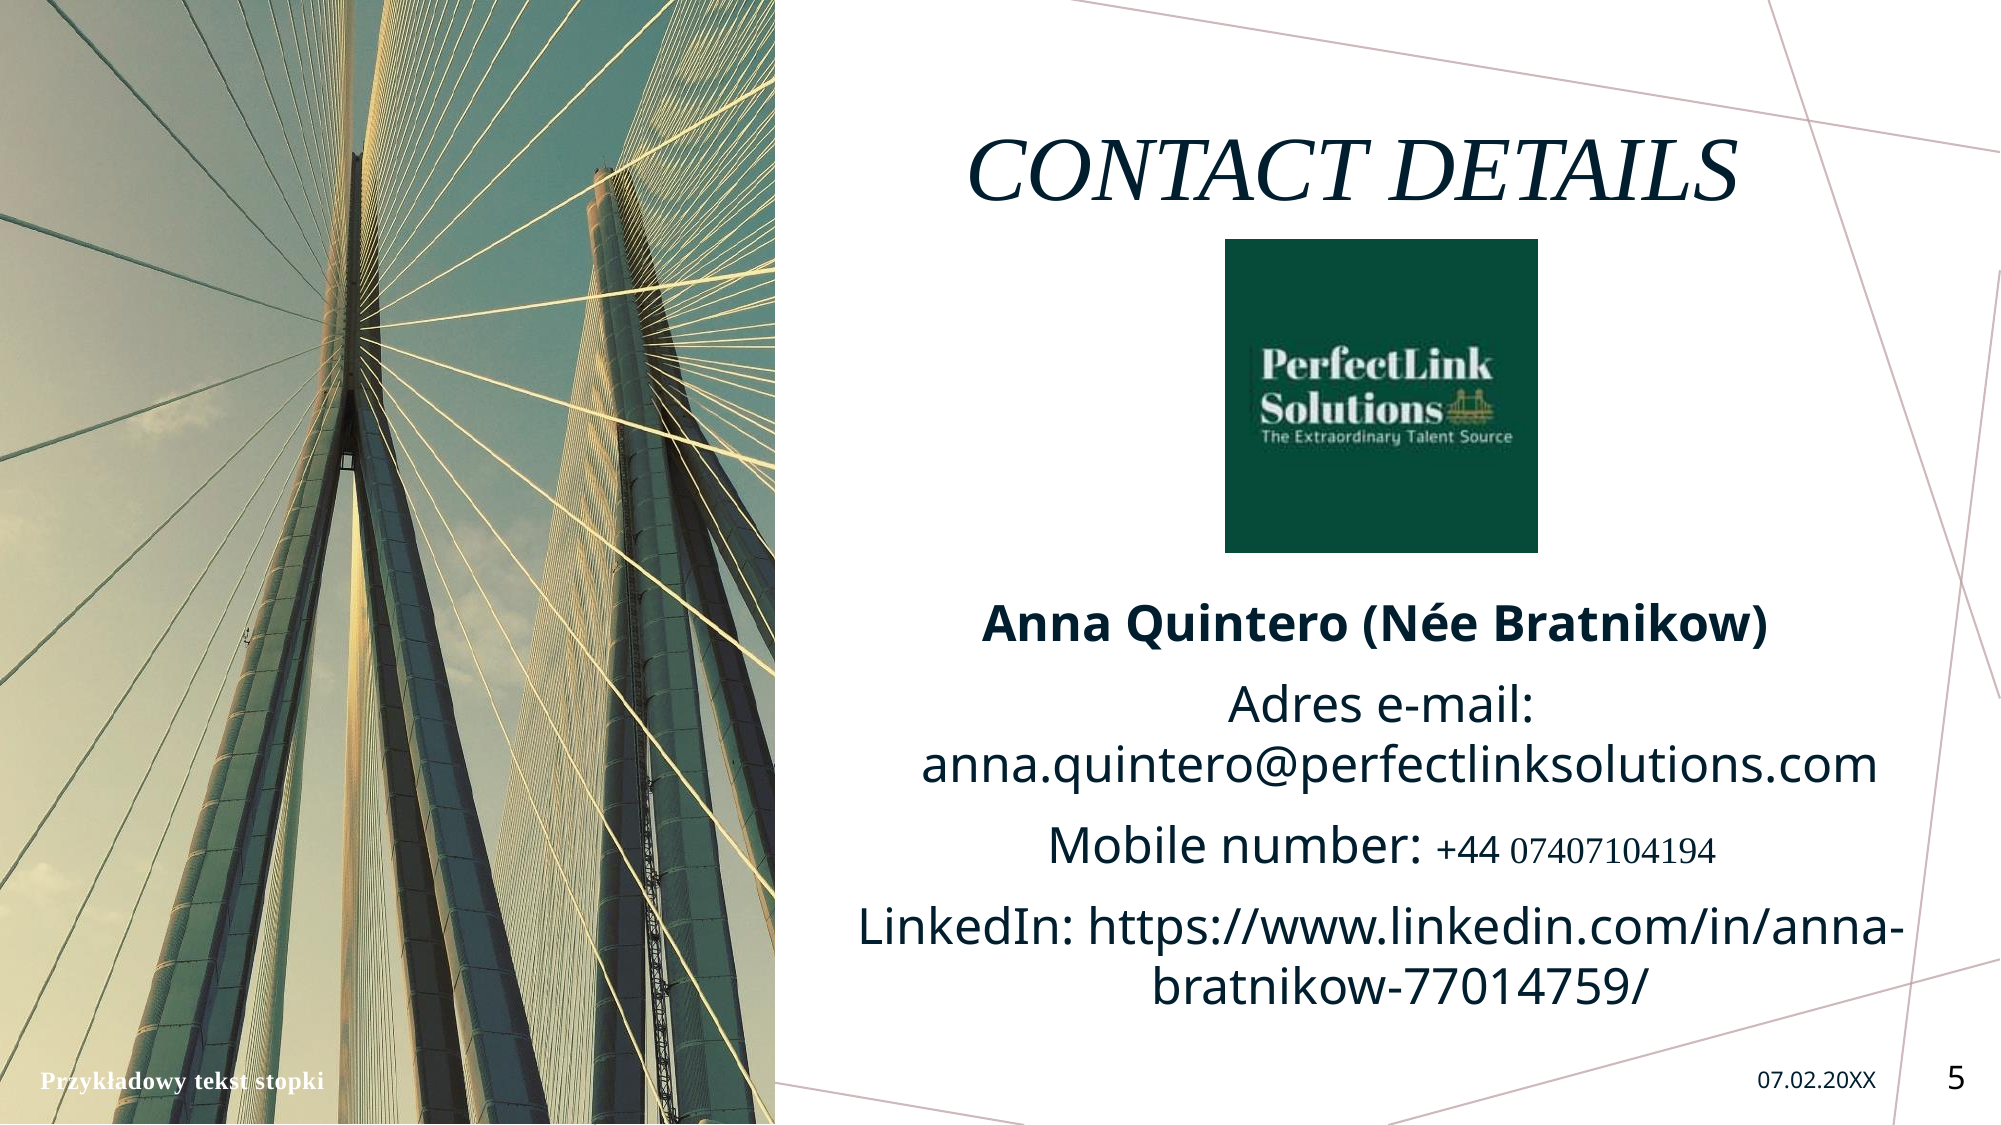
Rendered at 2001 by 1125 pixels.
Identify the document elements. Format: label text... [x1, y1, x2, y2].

picture [0, 0, 775, 1125]
text_box 07.02.20XX [1203, 1049, 1892, 1110]
list Anna Quintero (Née Bratnikow) Adres e-mail: anna.quintero@perfectlinksolutions.com Mobile number: +44 07407104194 LinkedIn: https://www.linkedin.com/in/anna-bratnikow-77014759/ [814, 341, 1949, 1002]
picture [1224, 239, 1539, 553]
title Contact details [882, 102, 1846, 240]
text_box 5 [1903, 1049, 1981, 1110]
